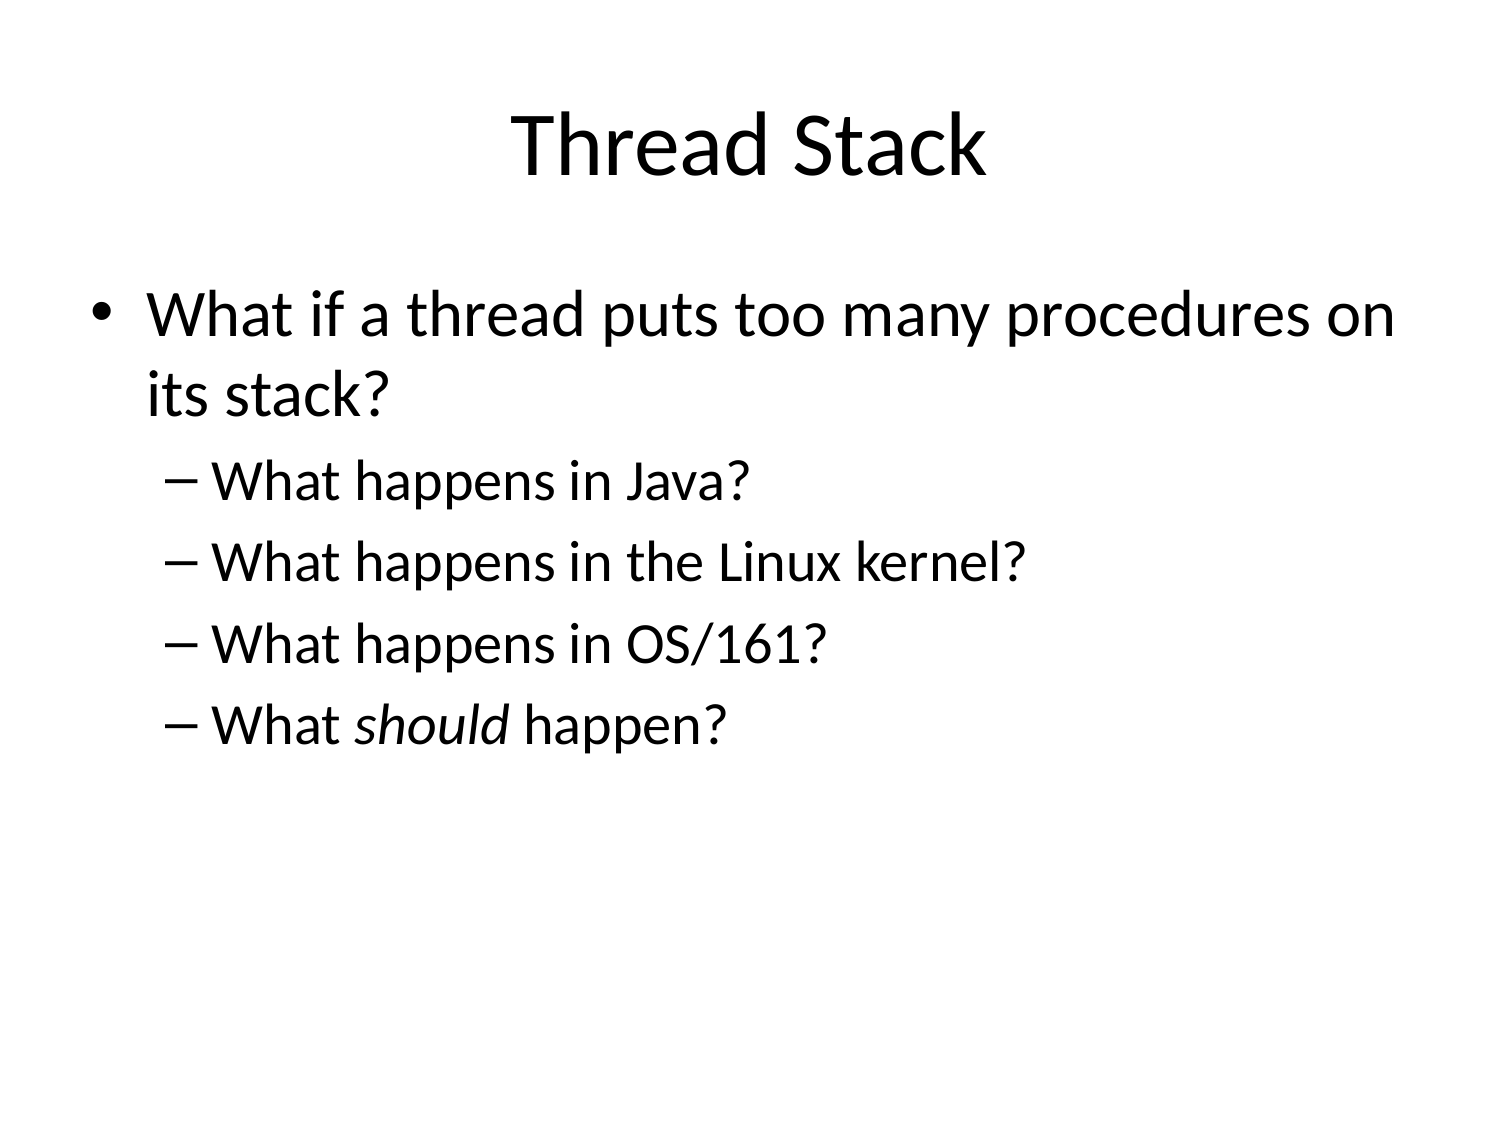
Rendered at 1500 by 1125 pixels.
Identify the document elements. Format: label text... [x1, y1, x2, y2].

title Thread Stack [75, 45, 1425, 233]
list What if a thread puts too many procedures on its stack? What happens in Java? What happens in the Linux kernel? What happens in OS/161? What should happen? [75, 262, 1425, 1005]
